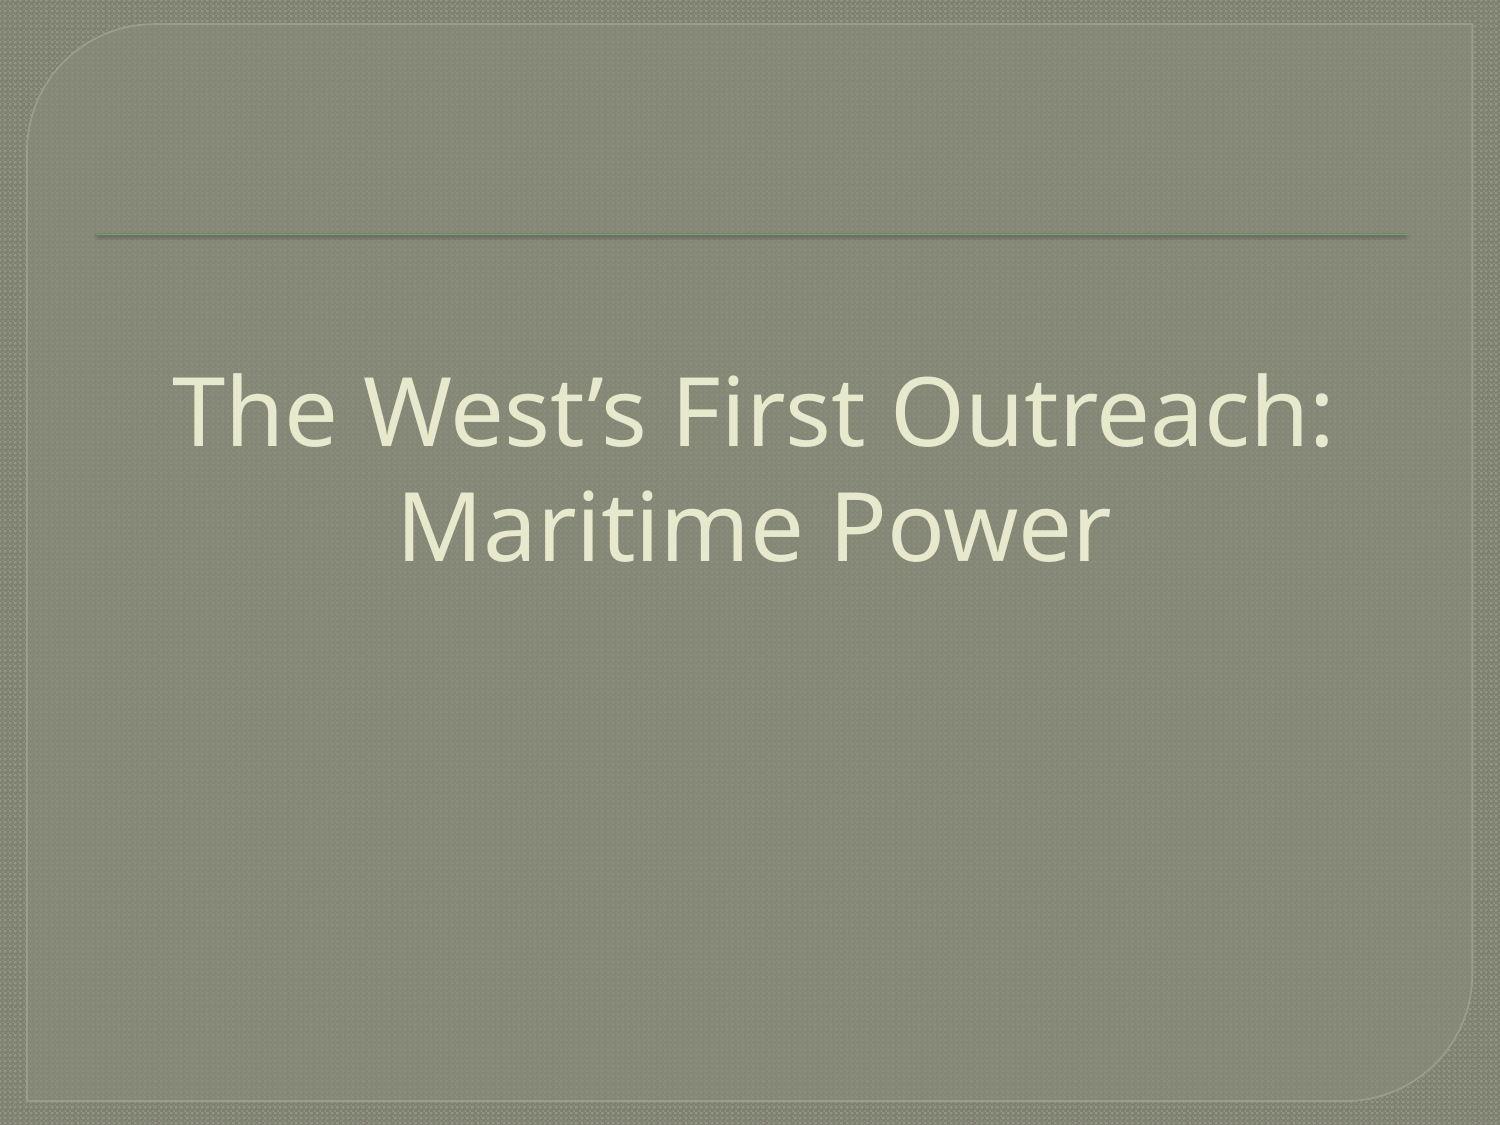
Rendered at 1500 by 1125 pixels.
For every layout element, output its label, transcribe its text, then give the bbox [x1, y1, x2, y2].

title The West’s First Outreach: Maritime Power [75, 237, 1425, 588]
